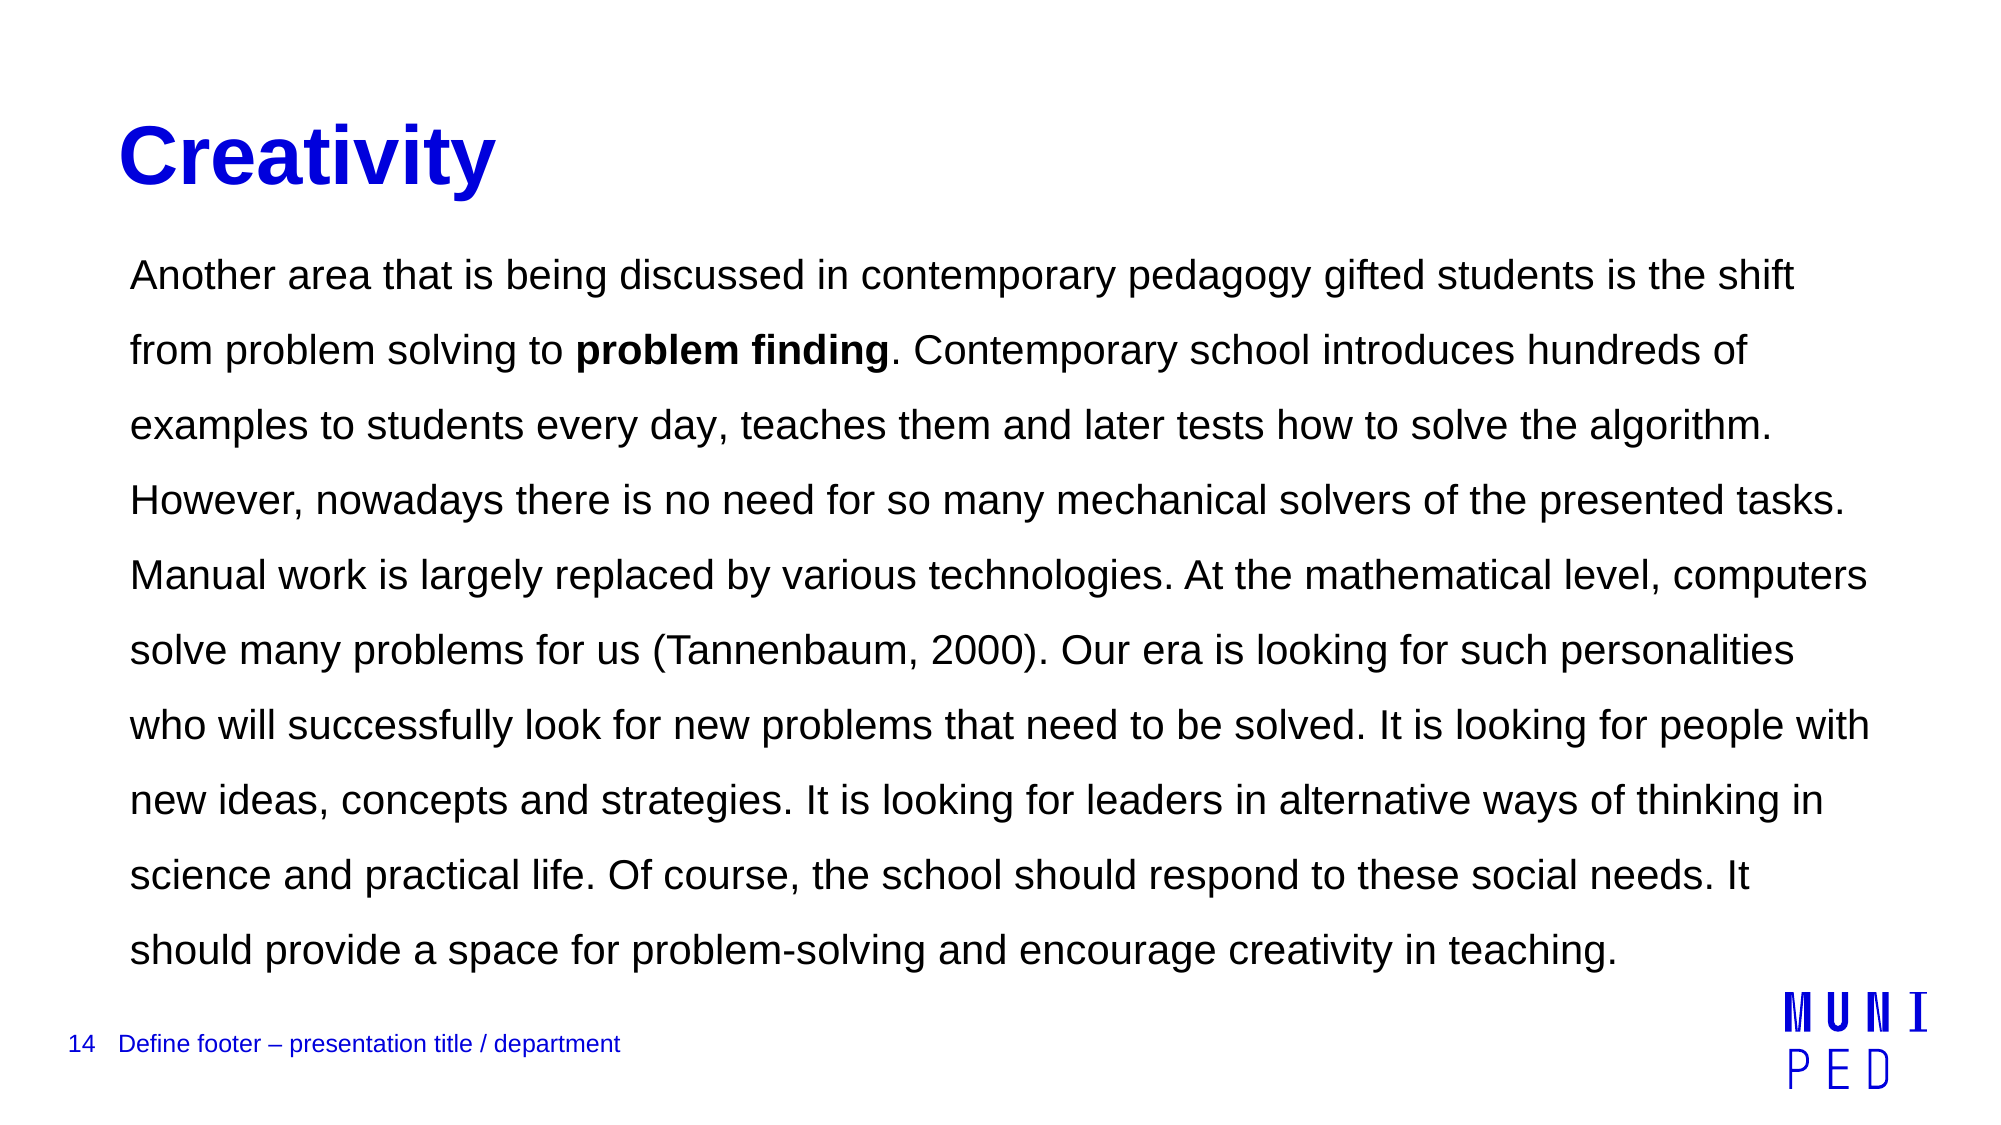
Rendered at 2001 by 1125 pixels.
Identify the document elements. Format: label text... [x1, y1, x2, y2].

slide_number 14 [67, 1021, 110, 1063]
footer Define footer – presentation title / department [118, 1021, 1418, 1063]
title Creativity [118, 118, 1883, 193]
list Another area that is being discussed in contemporary pedagogy gifted students is the shift from problem solving to problem finding. Contemporary school introduces hundreds of examples to students every day, teaches them and later tests how to solve the algorithm. However, nowadays there is no need for so many mechanical solvers of the presented tasks. Manual work is largely replaced by various technologies. At the mathematical level, computers solve many problems for us (Tannenbaum, 2000). Our era is looking for such personalities who will successfully look for new problems that need to be solved. It is looking for people with new ideas, concepts and strategies. It is looking for leaders in alternative ways of thinking in science and practical life. Of course, the school should respond to these social needs. It should provide a space for problem-solving and encourage creativity in teaching. [118, 222, 1883, 903]
